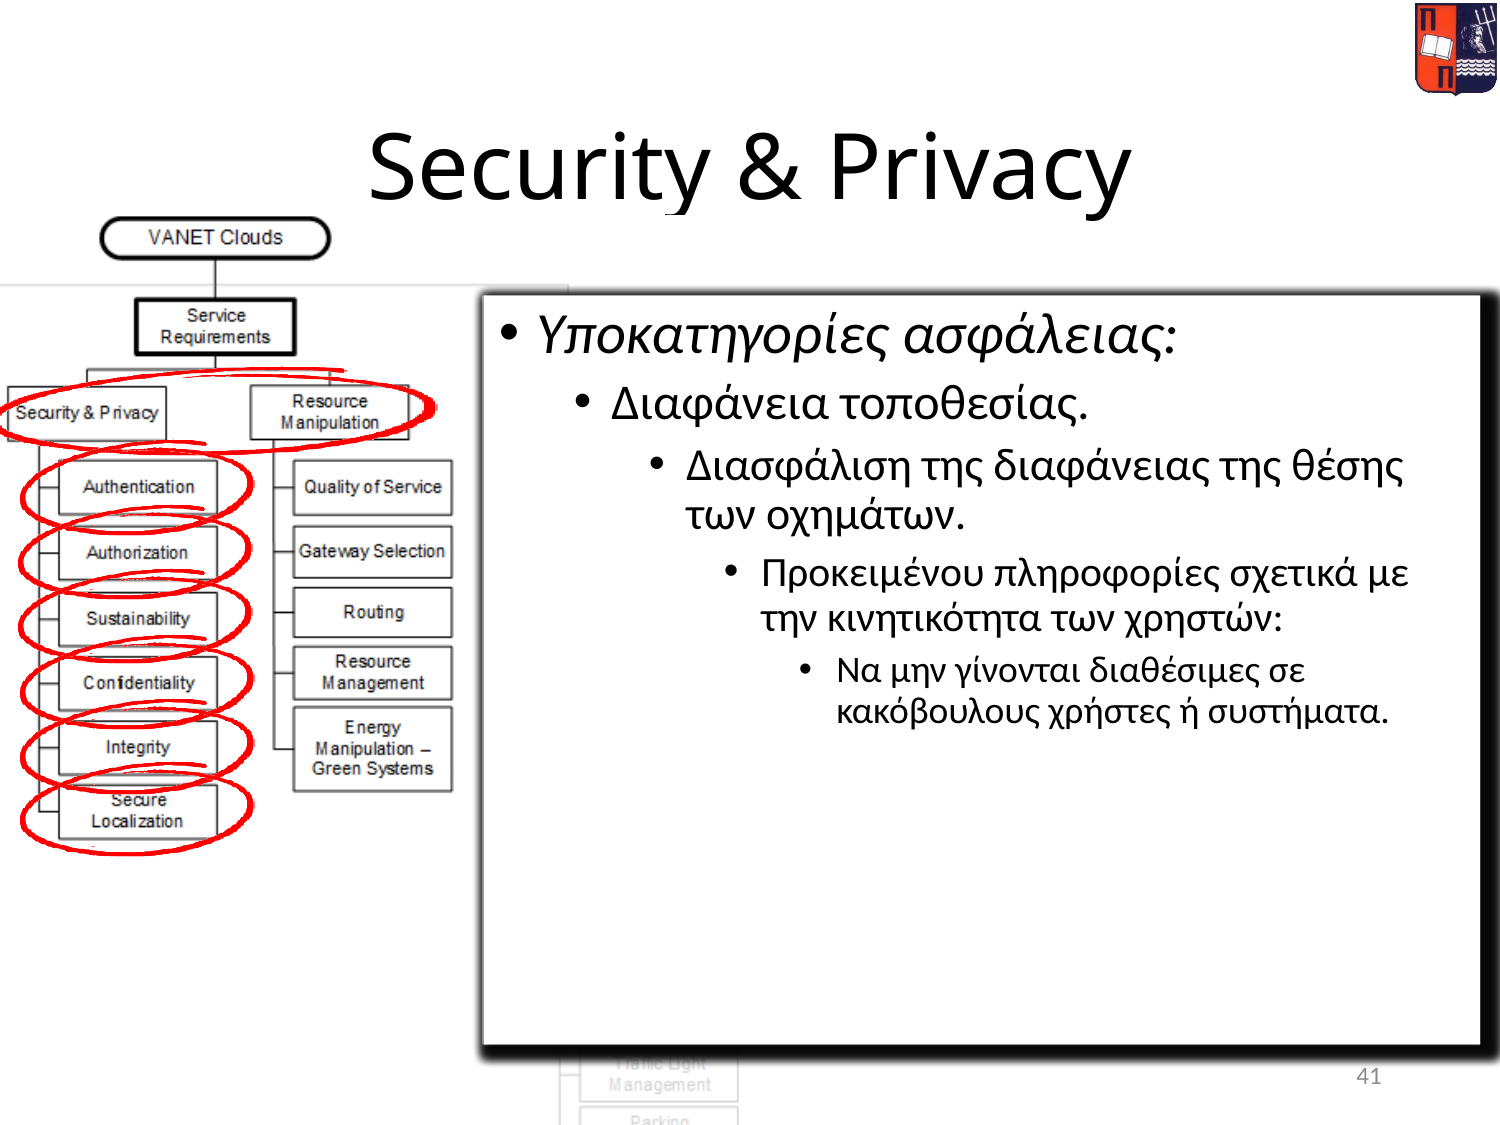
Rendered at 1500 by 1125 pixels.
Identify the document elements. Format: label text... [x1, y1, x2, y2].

picture [0, 215, 744, 1125]
title Security & Privacy [103, 61, 1397, 279]
slide_number 41 [1059, 1069, 1397, 1105]
picture [1415, 3, 1497, 97]
text_box Υποκατηγορίες ασφάλειας: Διαφάνεια τοποθεσίας. Διασφάλιση της διαφάνειας της θέσης των οχημάτων. Προκειμένου πληροφορίες σχετικά με την κινητικότητα των χρηστών: Να μην γίνονται διαθέσιμες σε κακόβουλους χρήστες ή συστήματα. [744, 295, 1481, 1045]
